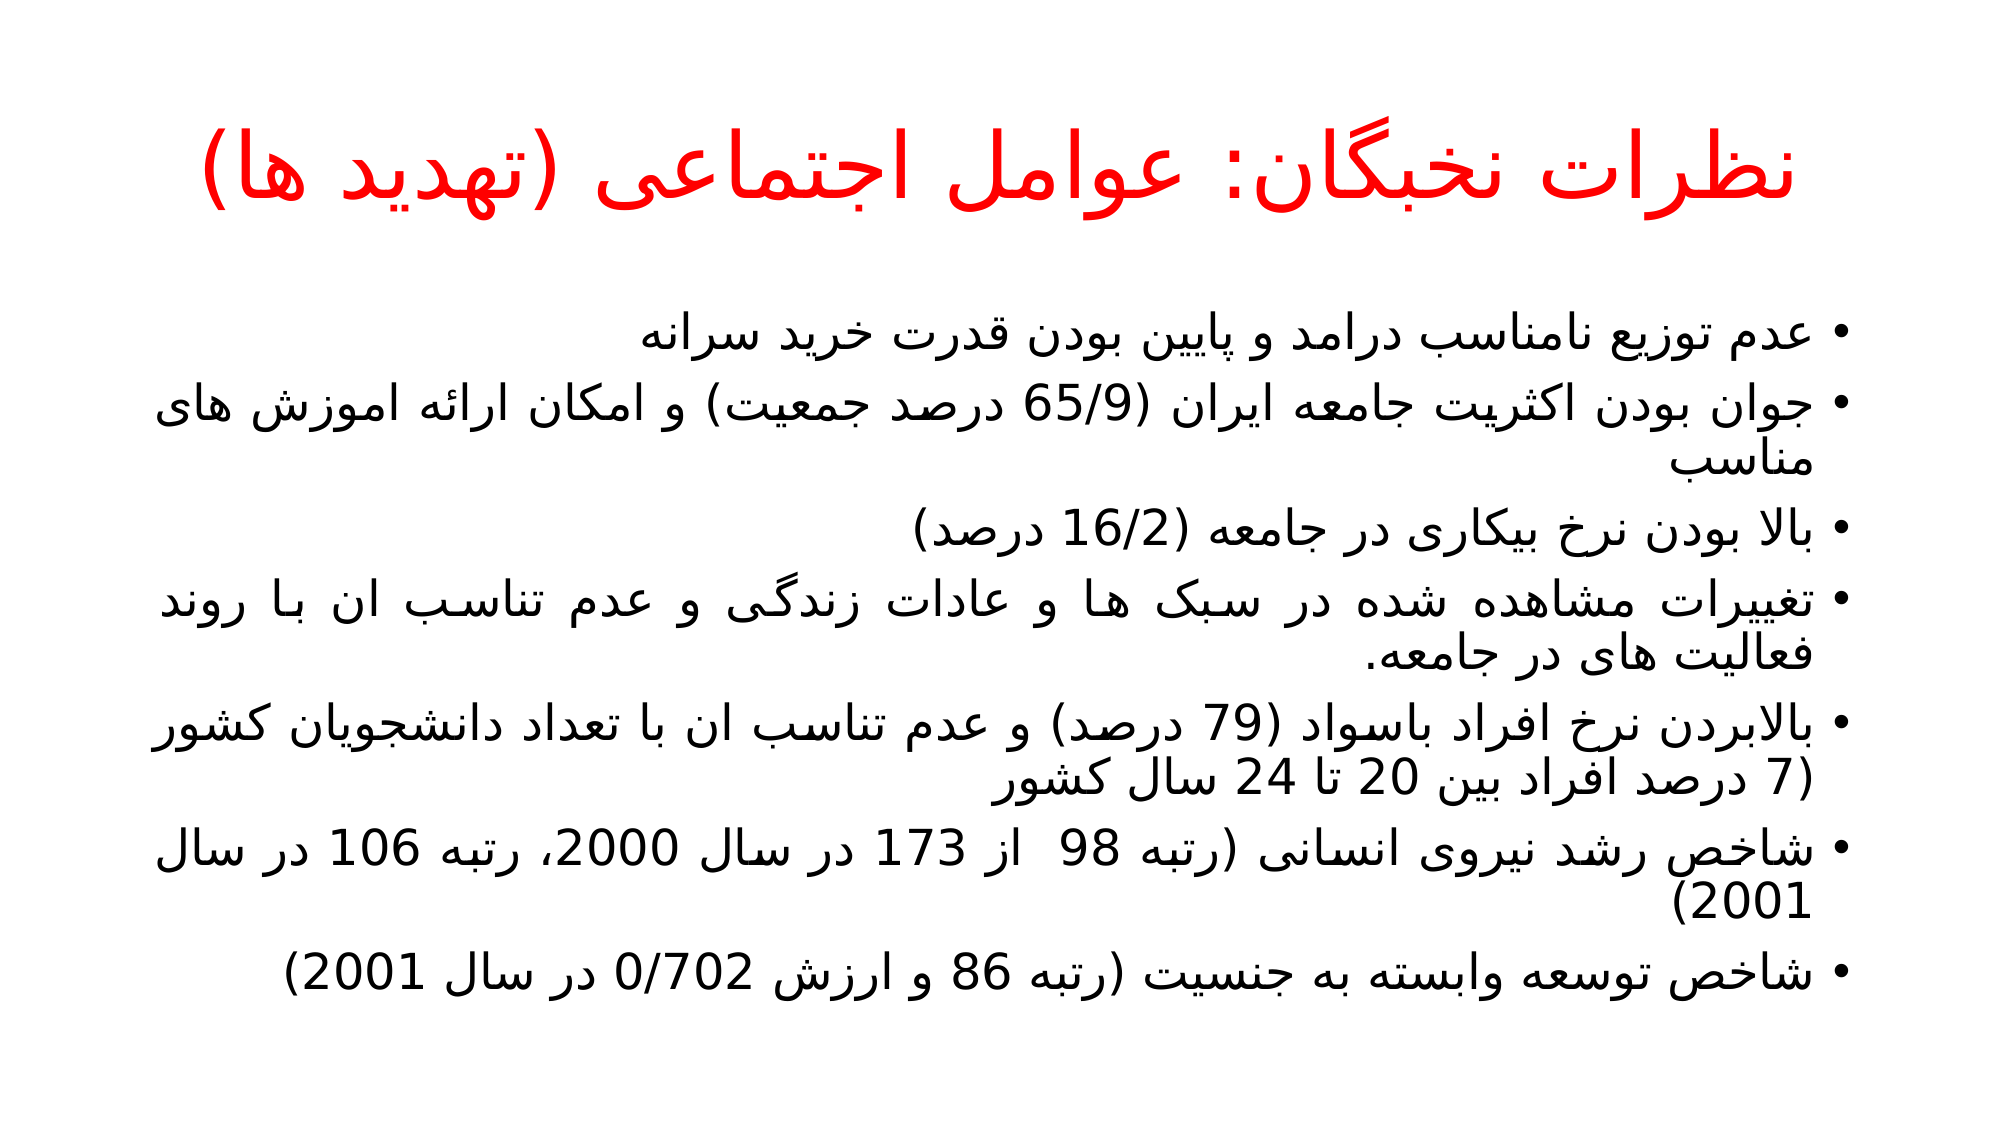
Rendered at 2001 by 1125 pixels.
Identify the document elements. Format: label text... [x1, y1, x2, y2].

title نظرات نخبگان: عوامل اجتماعی (تهدید ها) [137, 59, 1863, 278]
list عدم توزیع نامناسب درامد و پایین بودن قدرت خرید سرانه جوان بودن اکثریت جامعه ایران (65/9 درصد جمعیت) و امکان ارائه اموزش های مناسب بالا بودن نرخ بیکاری در جامعه (16/2 درصد) تغییرات مشاهده شده در سبک ها و عادات زندگی و عدم تناسب ان با روند فعالیت های در جامعه. بالابردن نرخ افراد باسواد (79 درصد) و عدم تناسب ان با تعداد دانشجویان کشور (7 درصد افراد بین 20 تا 24 سال کشور شاخص رشد نیروی انسانی (رتبه 98 از 173 در سال 2000، رتبه 106 در سال 2001) شاخص توسعه وابسته به جنسیت (رتبه 86 و ارزش 0/702 در سال 2001) [137, 299, 1863, 1014]
